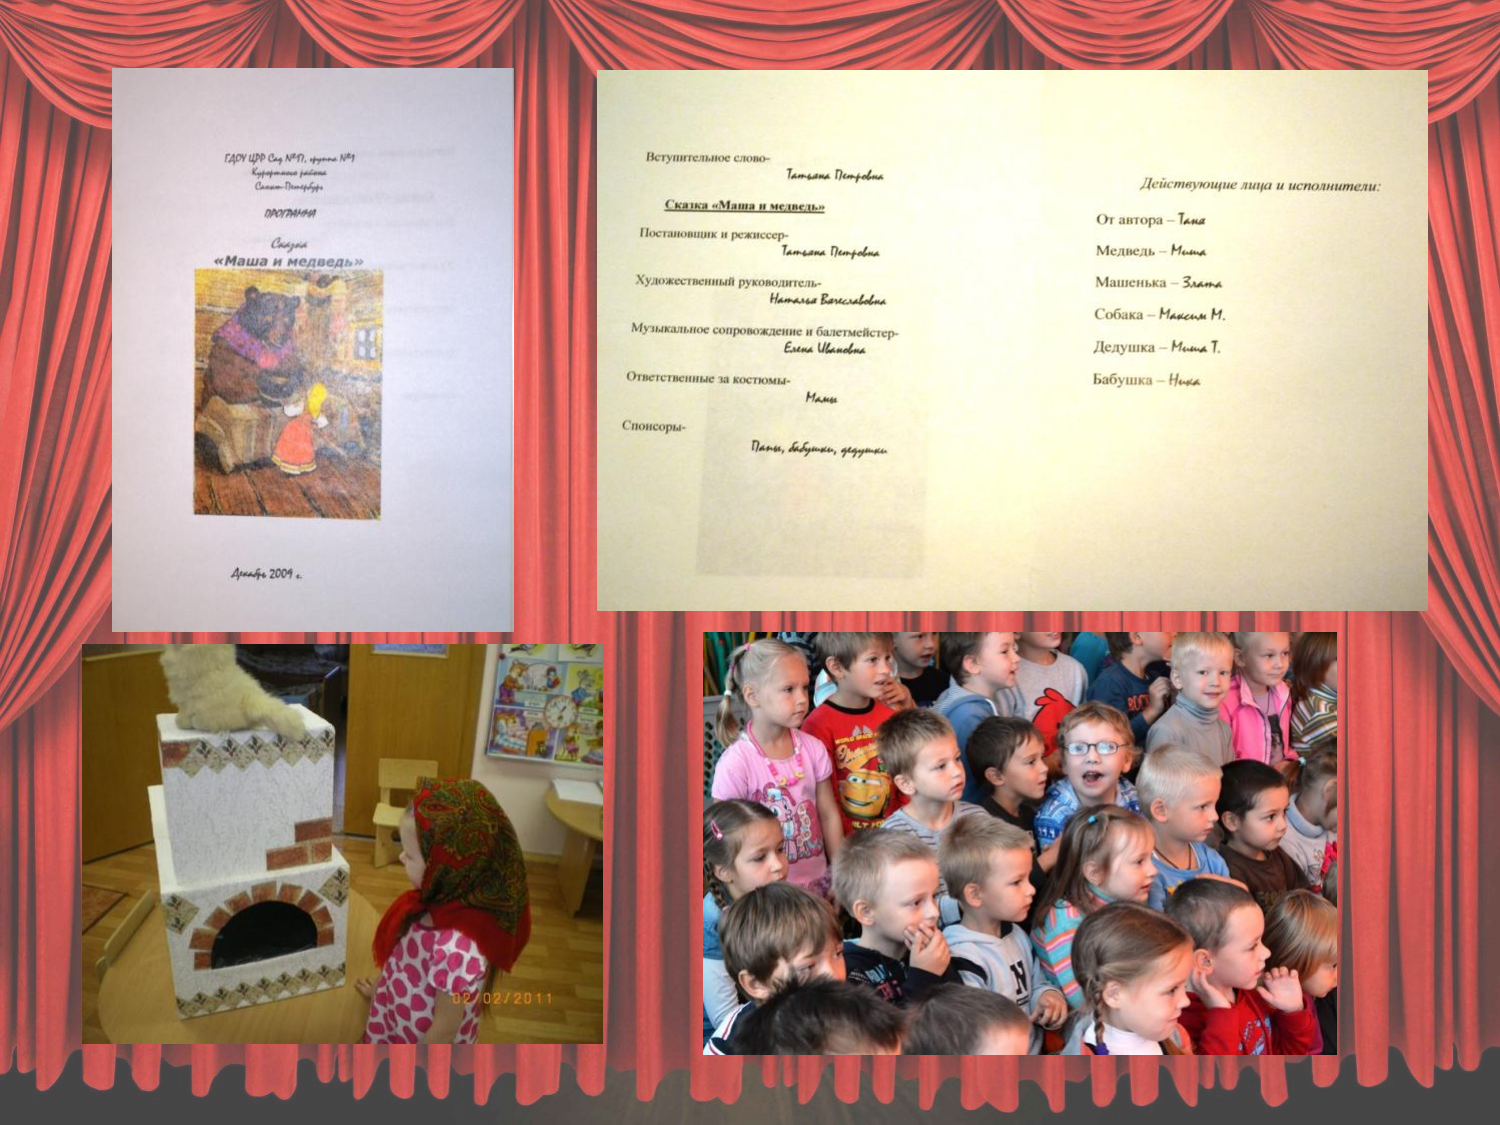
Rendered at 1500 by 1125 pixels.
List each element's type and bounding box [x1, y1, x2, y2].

picture [597, 70, 1428, 611]
picture [82, 644, 603, 1044]
picture [112, 68, 514, 632]
picture [703, 632, 1337, 1055]
